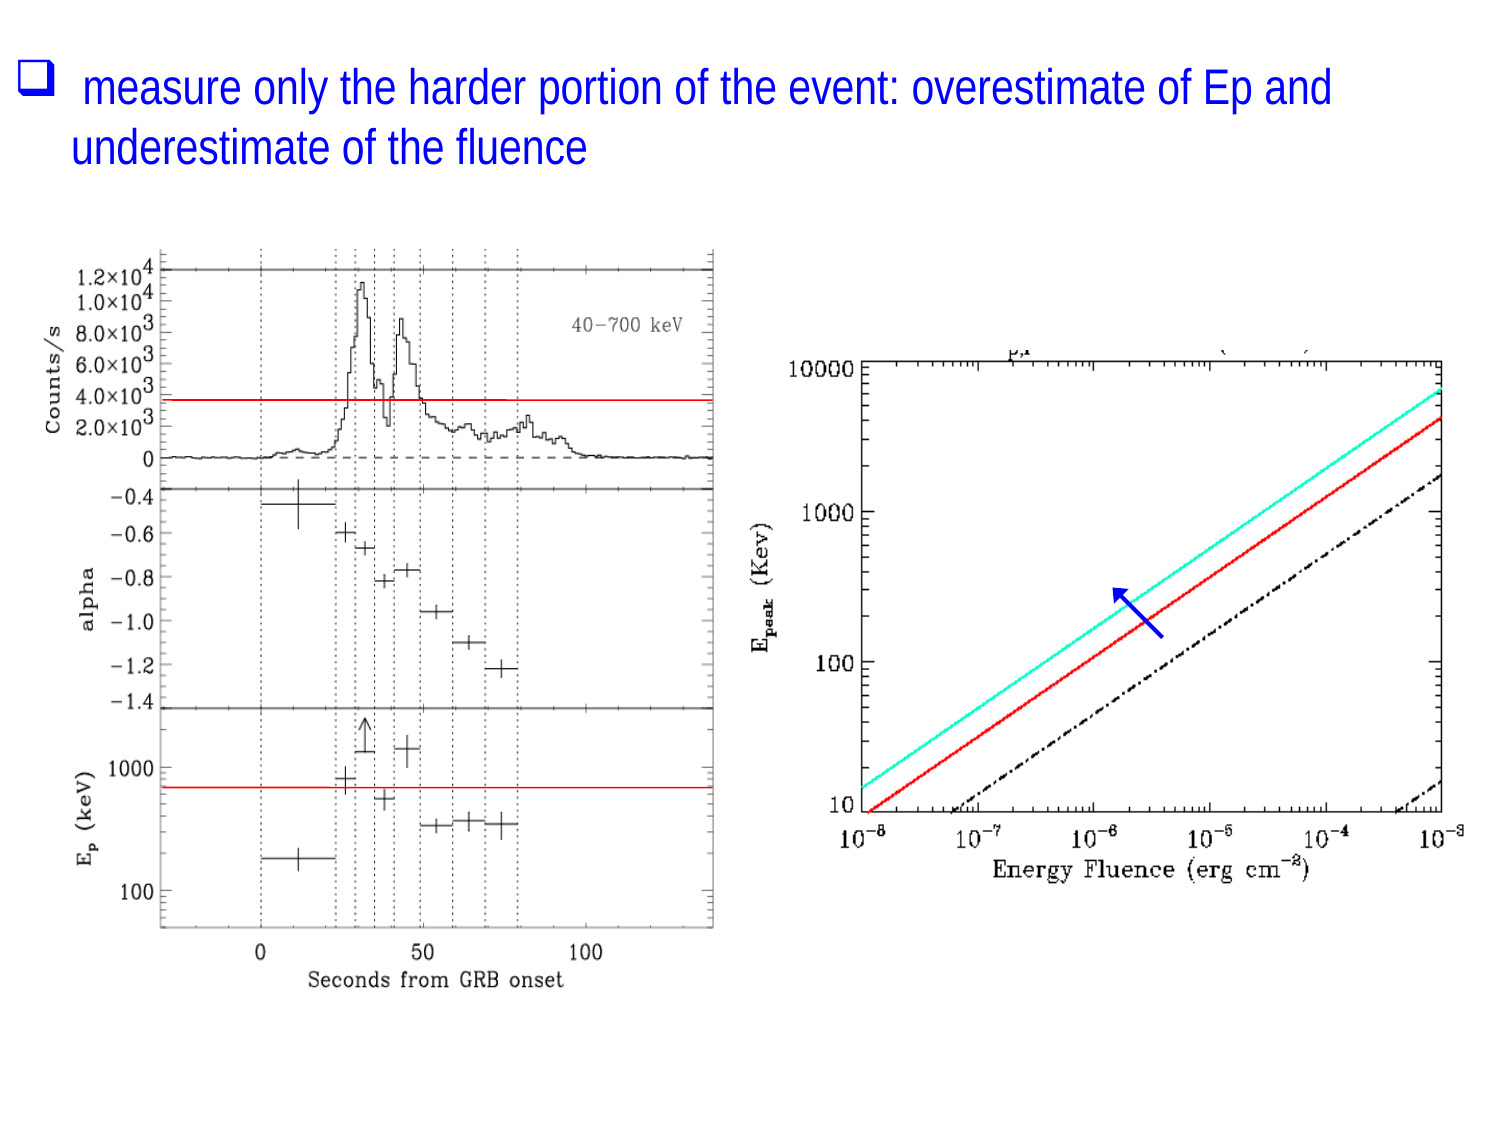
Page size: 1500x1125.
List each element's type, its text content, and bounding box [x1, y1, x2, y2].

text_box measure only the harder portion of the event: overestimate of Ep and underestimate of the fluence [0, 0, 1500, 183]
picture [24, 249, 1475, 1025]
